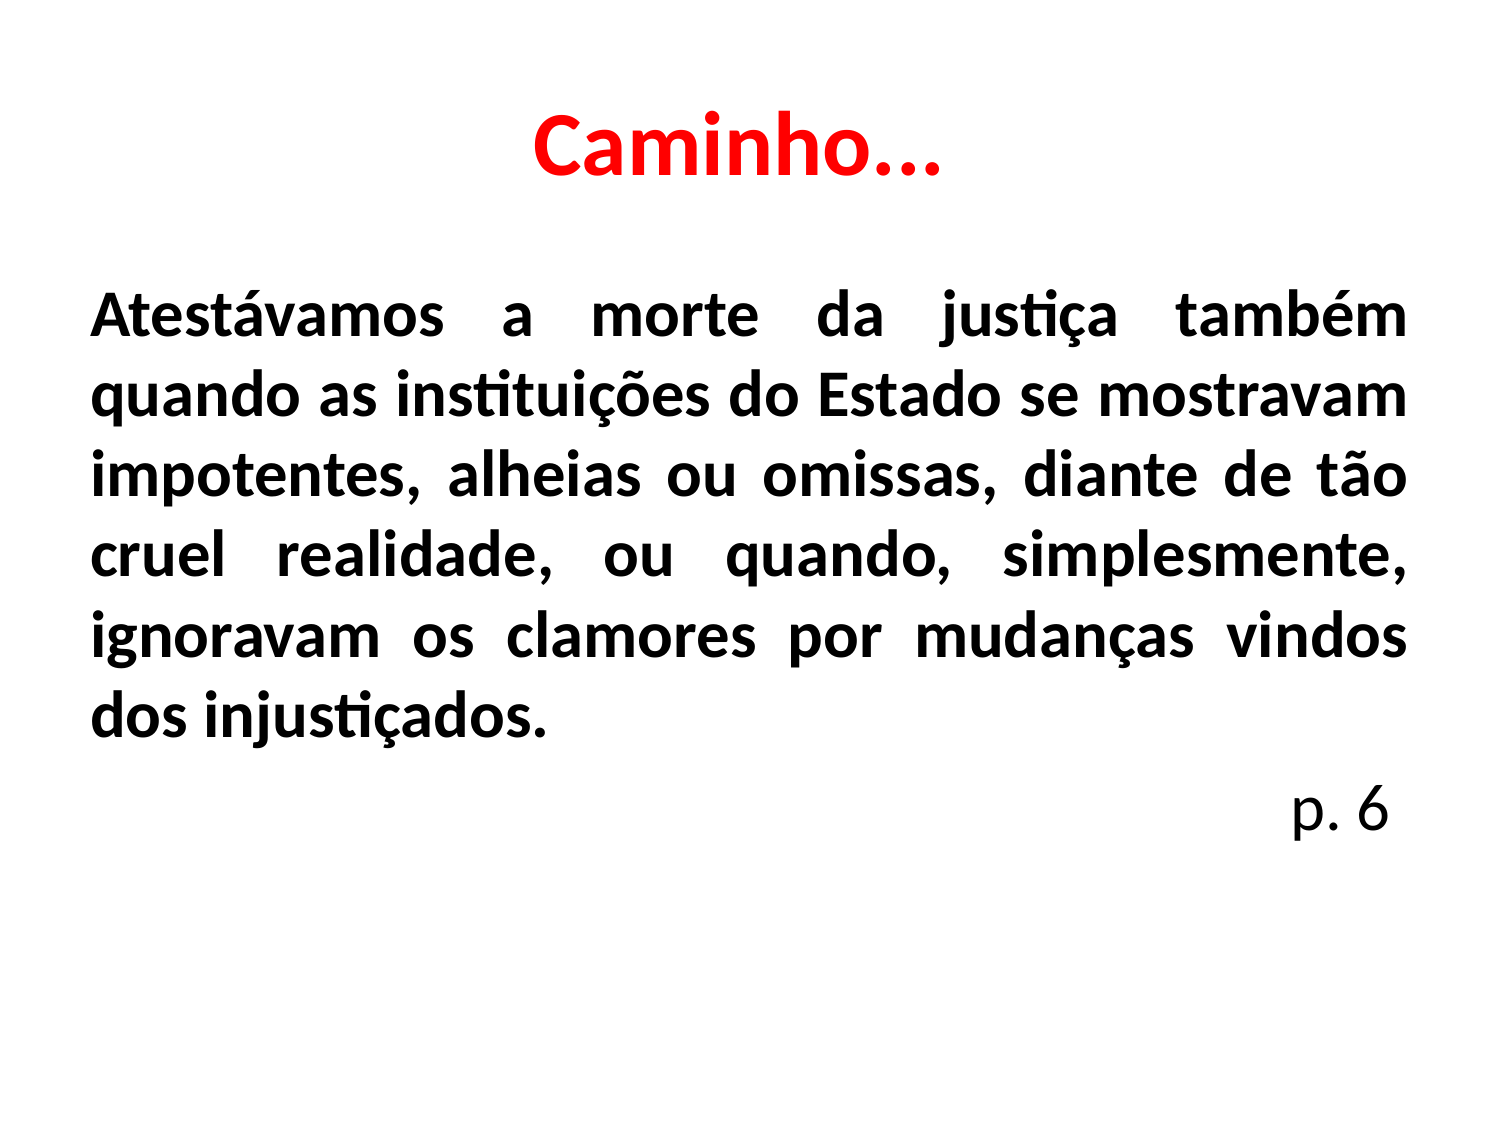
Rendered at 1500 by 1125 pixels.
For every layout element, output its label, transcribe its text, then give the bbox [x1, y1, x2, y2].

list Atestávamos a morte da justiça também quando as instituições do Estado se mostravam impotentes, alheias ou omissas, diante de tão cruel realidade, ou quando, simplesmente, ignoravam os clamores por mudanças vindos dos injustiçados. p. 6 [75, 262, 1425, 1005]
title Caminho... [75, 45, 1425, 233]
